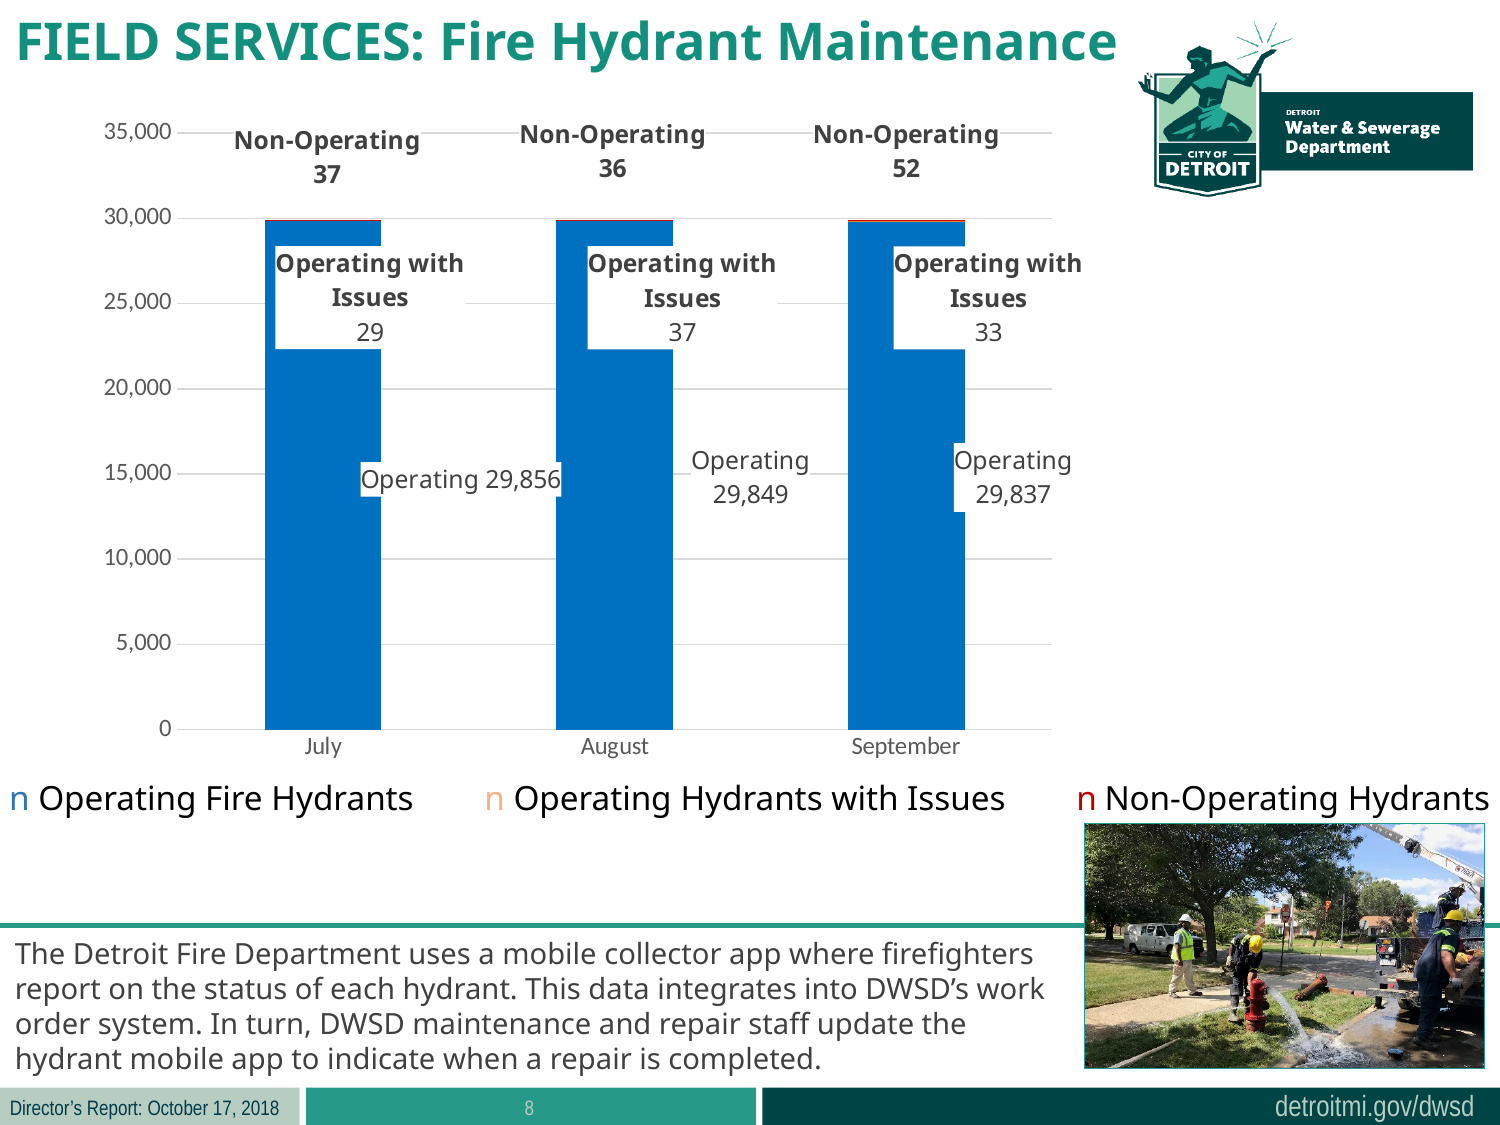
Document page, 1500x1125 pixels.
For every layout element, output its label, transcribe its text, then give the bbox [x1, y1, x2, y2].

text_box n Operating Fire Hydrants n Operating Hydrants with Issues n Non-Operating Hydrants [0, 769, 1500, 825]
chart [83, 107, 1084, 774]
slide_number 8 [304, 1086, 755, 1125]
text_box The Detroit Fire Department uses a mobile collector app where firefighters report on the status of each hydrant. This data integrates into DWSD’s work order system. In turn, DWSD maintenance and repair staff update the hydrant mobile app to indicate when a repair is completed. [0, 928, 1085, 1083]
text_box FIELD SERVICES: Fire Hydrant Maintenance [0, 0, 1139, 116]
picture [1084, 823, 1485, 1068]
picture [1138, 21, 1473, 197]
